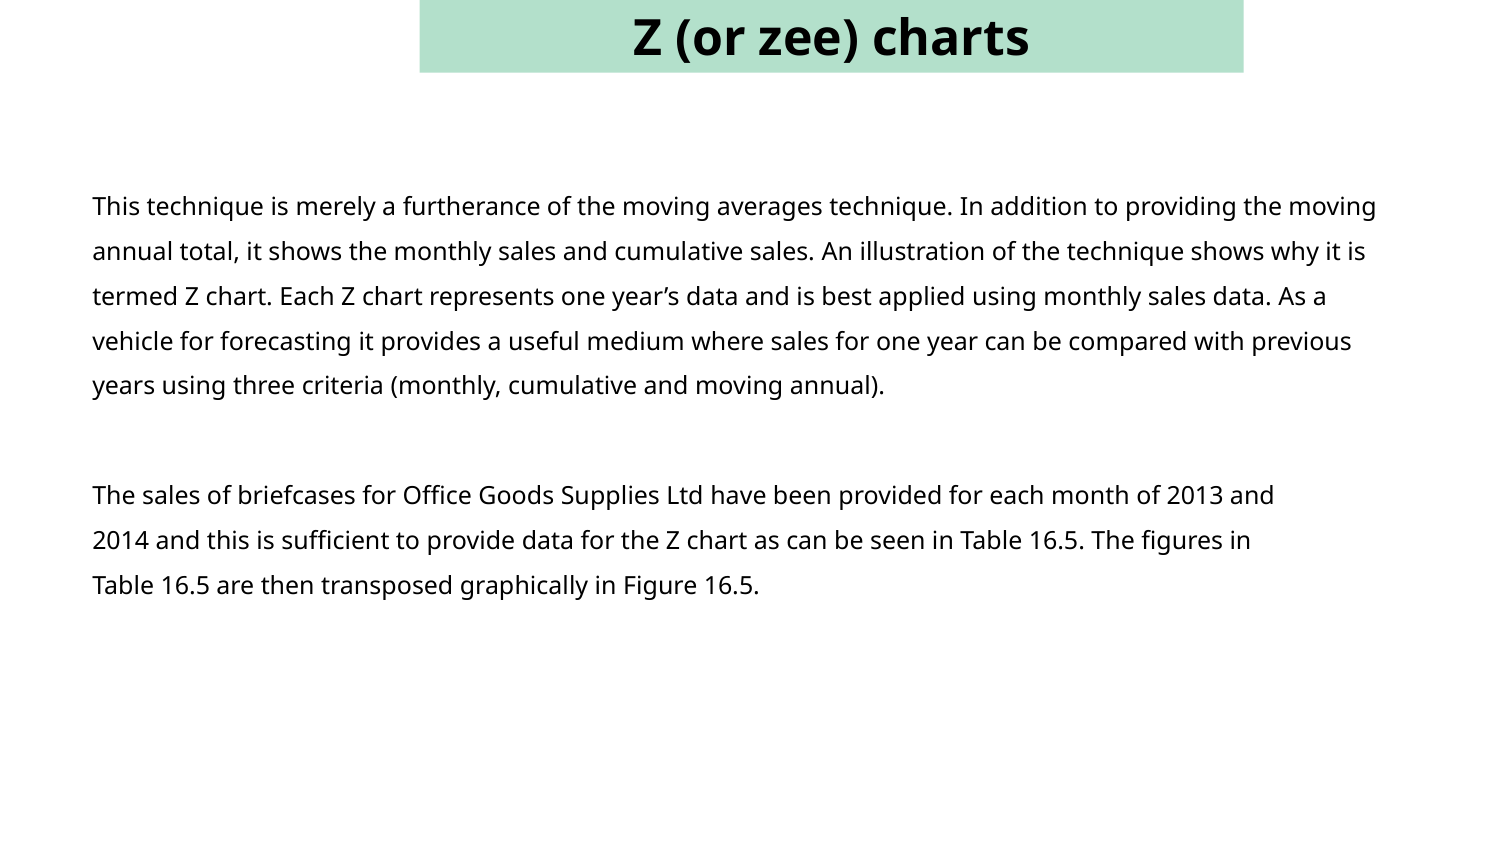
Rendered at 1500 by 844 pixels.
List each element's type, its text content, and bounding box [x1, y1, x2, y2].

text_box The sales of briefcases for Office Goods Supplies Ltd have been provided for each month of 2013 and 2014 and this is sufficient to provide data for the Z chart as can be seen in Table 16.5. The figures in Table 16.5 are then transposed graphically in Figure 16.5. [77, 457, 1296, 607]
text_box This technique is merely a furtherance of the moving averages technique. In addition to providing the moving annual total, it shows the monthly sales and cumulative sales. An illustration of the technique shows why it is termed Z chart. Each Z chart represents one year’s data and is best applied using monthly sales data. As a vehicle for forecasting it provides a useful medium where sales for one year can be compared with previous years using three criteria (monthly, cumulative and moving annual). [77, 168, 1394, 408]
text_box Z (or zee) charts [419, 0, 1244, 73]
